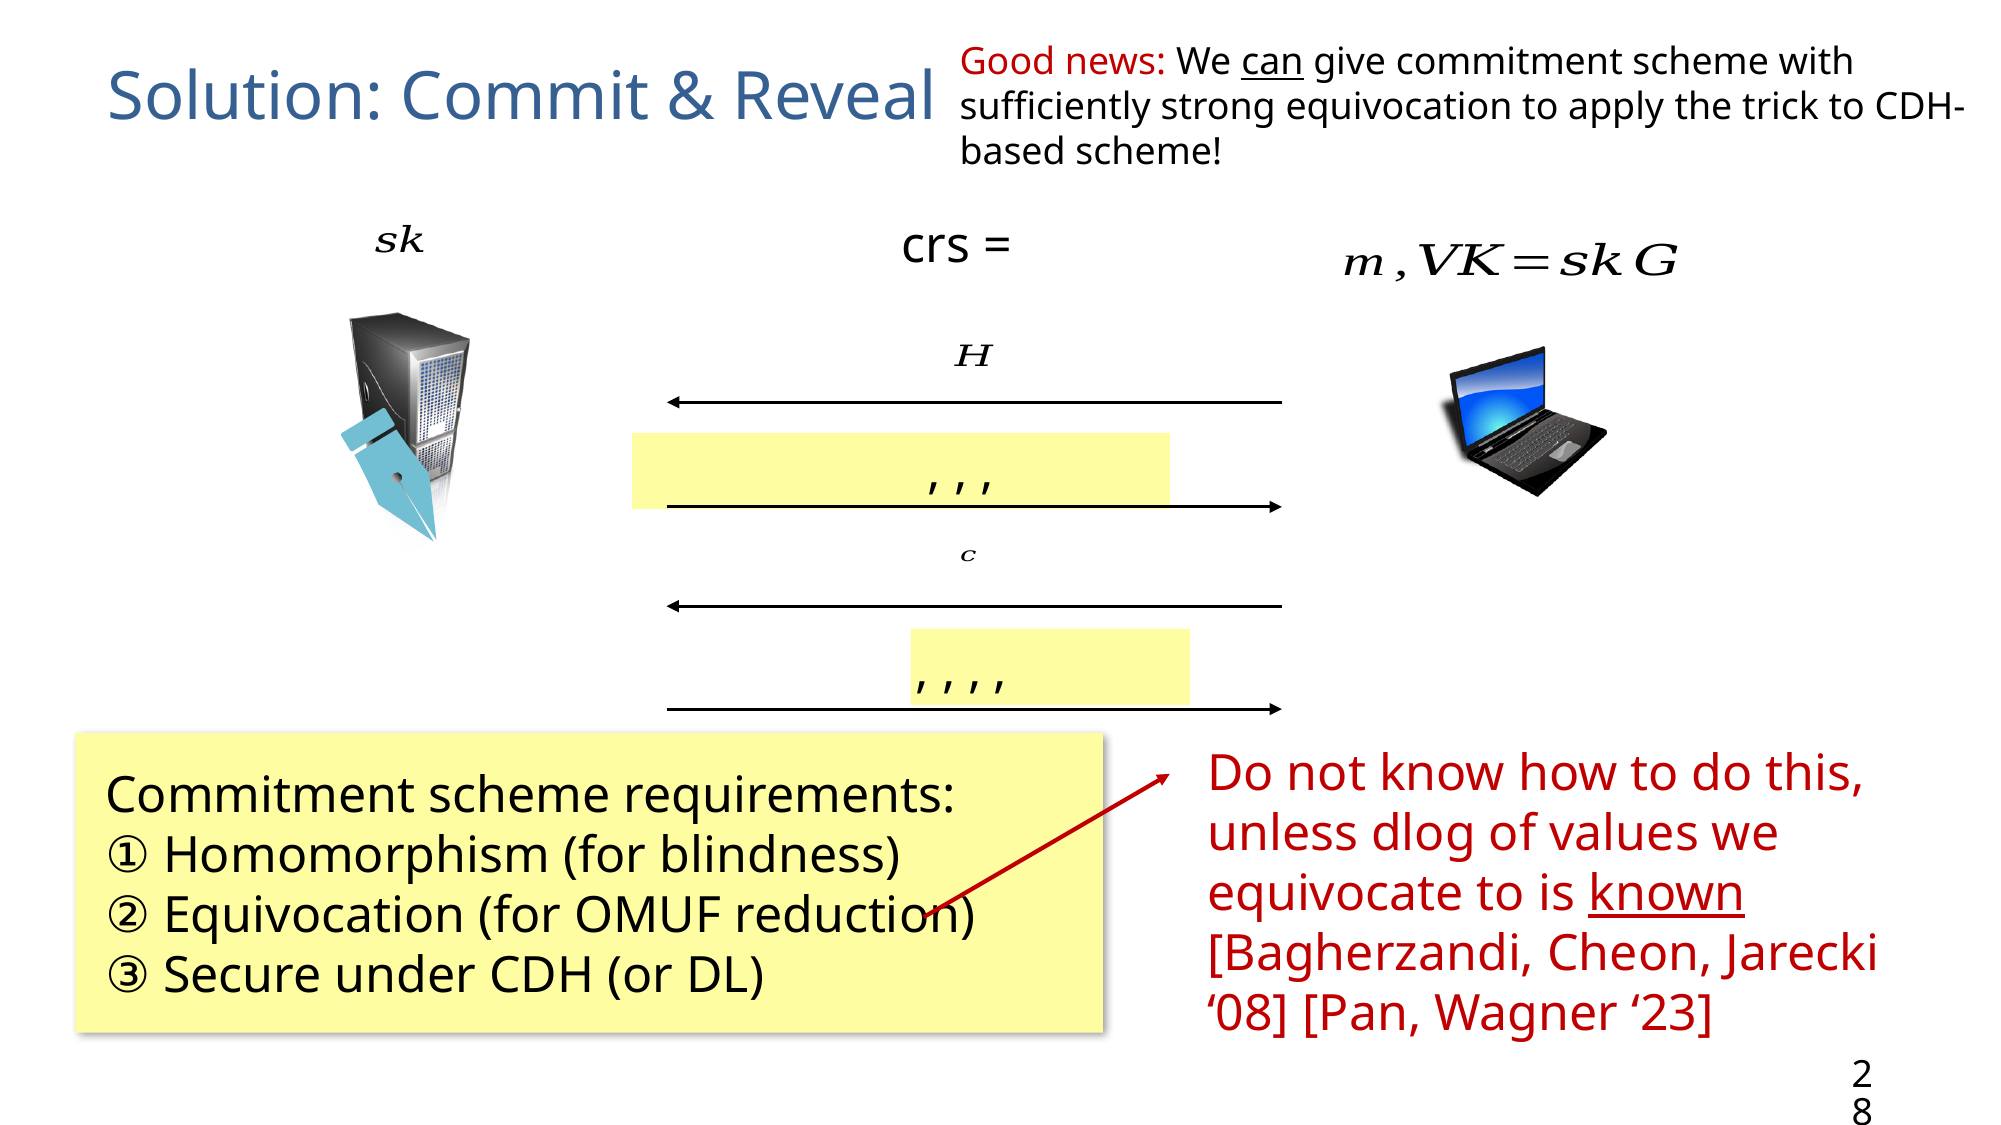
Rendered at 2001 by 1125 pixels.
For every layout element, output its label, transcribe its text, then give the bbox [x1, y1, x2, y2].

text_box [666, 500, 1282, 514]
text_box [666, 702, 1282, 716]
title Solution: Commit & Reveal [99, 44, 951, 190]
text_box Do not know how to do this, unless dlog of values we equivocate to is known [Bagherzandi, Cheon, Jarecki ‘08] [Pan, Wagner ‘23] [1199, 732, 1940, 1048]
text_box [666, 396, 1283, 409]
text_box Commitment scheme requirements: ① Homomorphism (for blindness) ② Equivocation (for OMUF reduction) ③ Secure under CDH (or DL) [75, 732, 1103, 1033]
picture [348, 312, 470, 551]
text_box [666, 600, 1282, 613]
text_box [923, 773, 1170, 918]
text_box [632, 432, 1170, 510]
text_box [340, 429, 348, 447]
slide_number 28 [1843, 1048, 1901, 1096]
text_box [910, 628, 1191, 706]
picture [1434, 345, 1608, 497]
list Good news: We can give commitment scheme with sufficiently strong equivocation to apply the trick to CDH-based scheme! [951, 29, 1980, 202]
